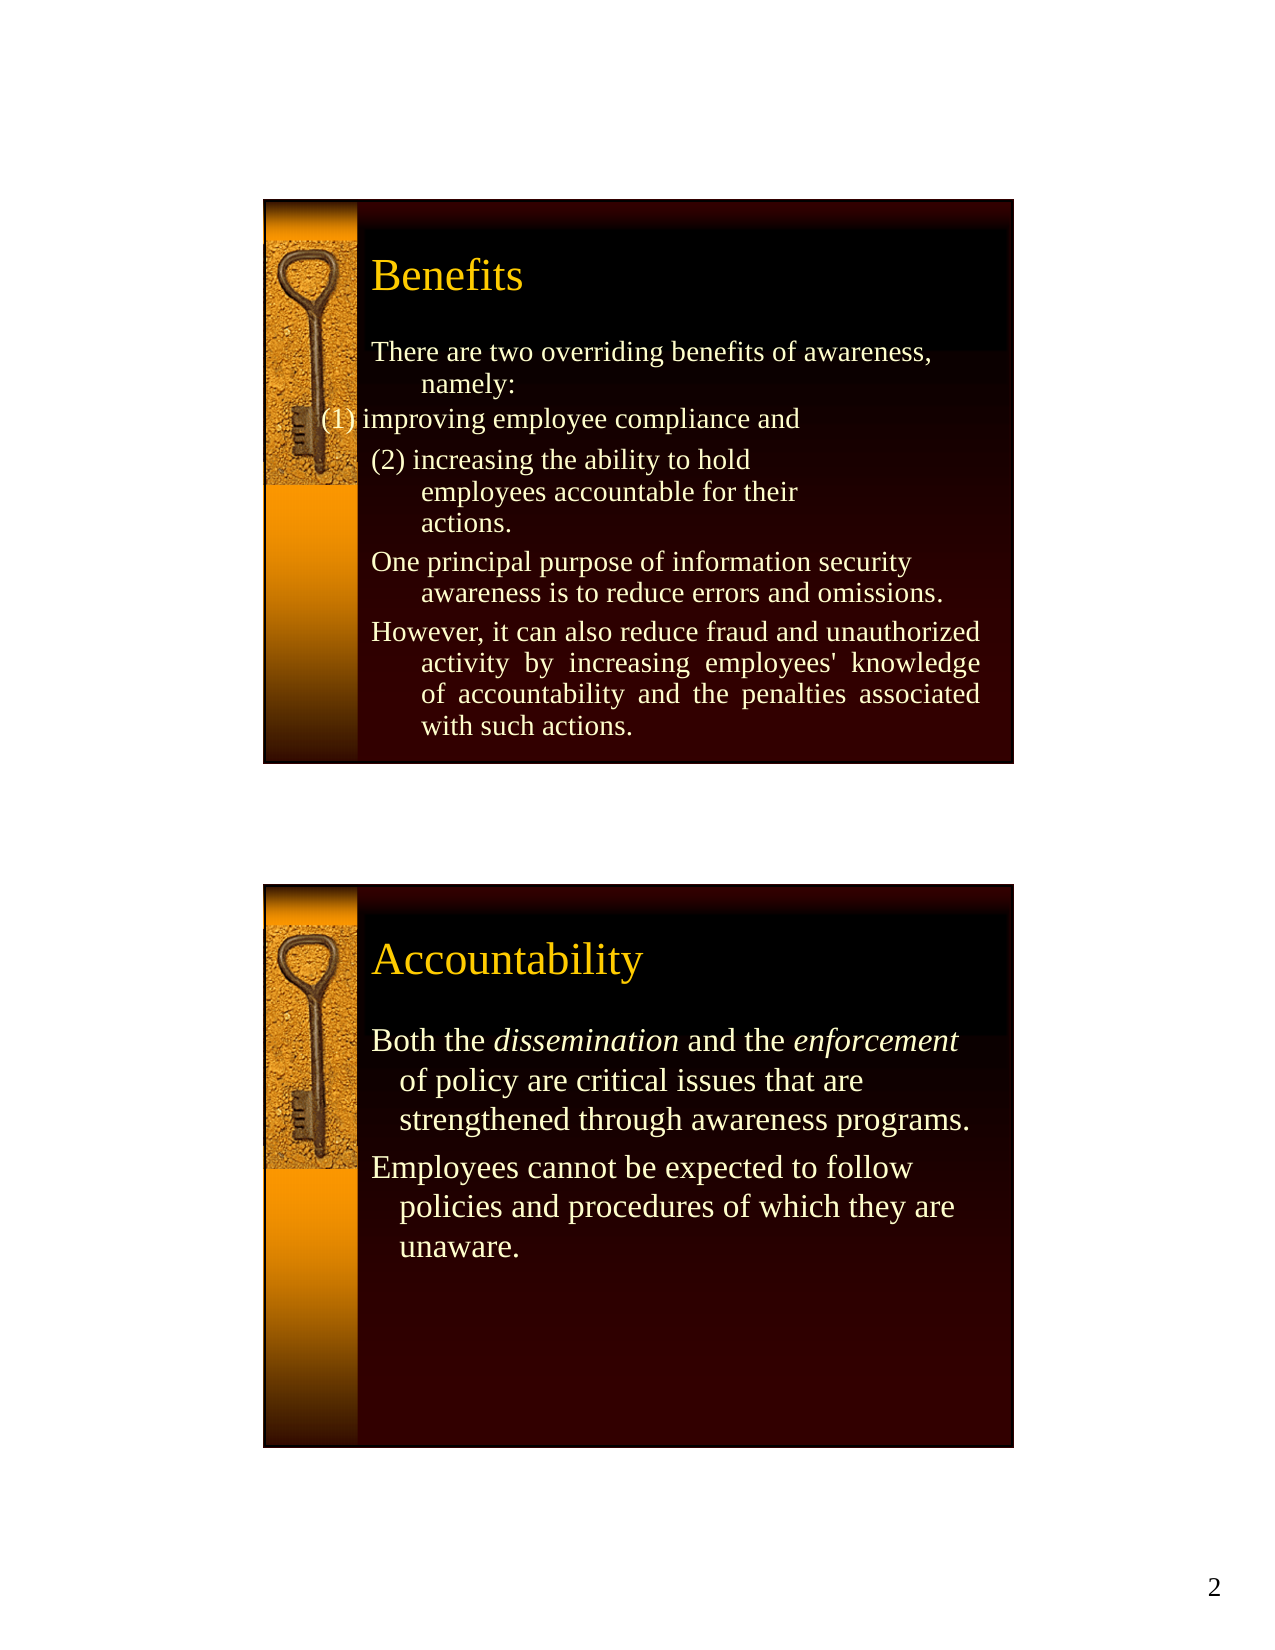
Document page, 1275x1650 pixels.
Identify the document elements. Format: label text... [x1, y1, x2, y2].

text_box 2 [1205, 1572, 1228, 1604]
text_box Accountability Both the dissemination and the enforcement of policy are critical issues that are strengthened through awareness programs. Employees cannot be expected to follow policies and procedures of which they are unaware. [264, 885, 1013, 1446]
text_box Benefits There are two overriding benefits of awareness, namely: (1) improving employee compliance and (2) increasing the ability to hold employees accountable for their actions. One principal purpose of information security awareness is to reduce errors and omissions. However, it can also reduce fraud and unauthorized activity by increasing employees' knowledge of accountability and the penalties associated with such actions. [264, 201, 1013, 762]
